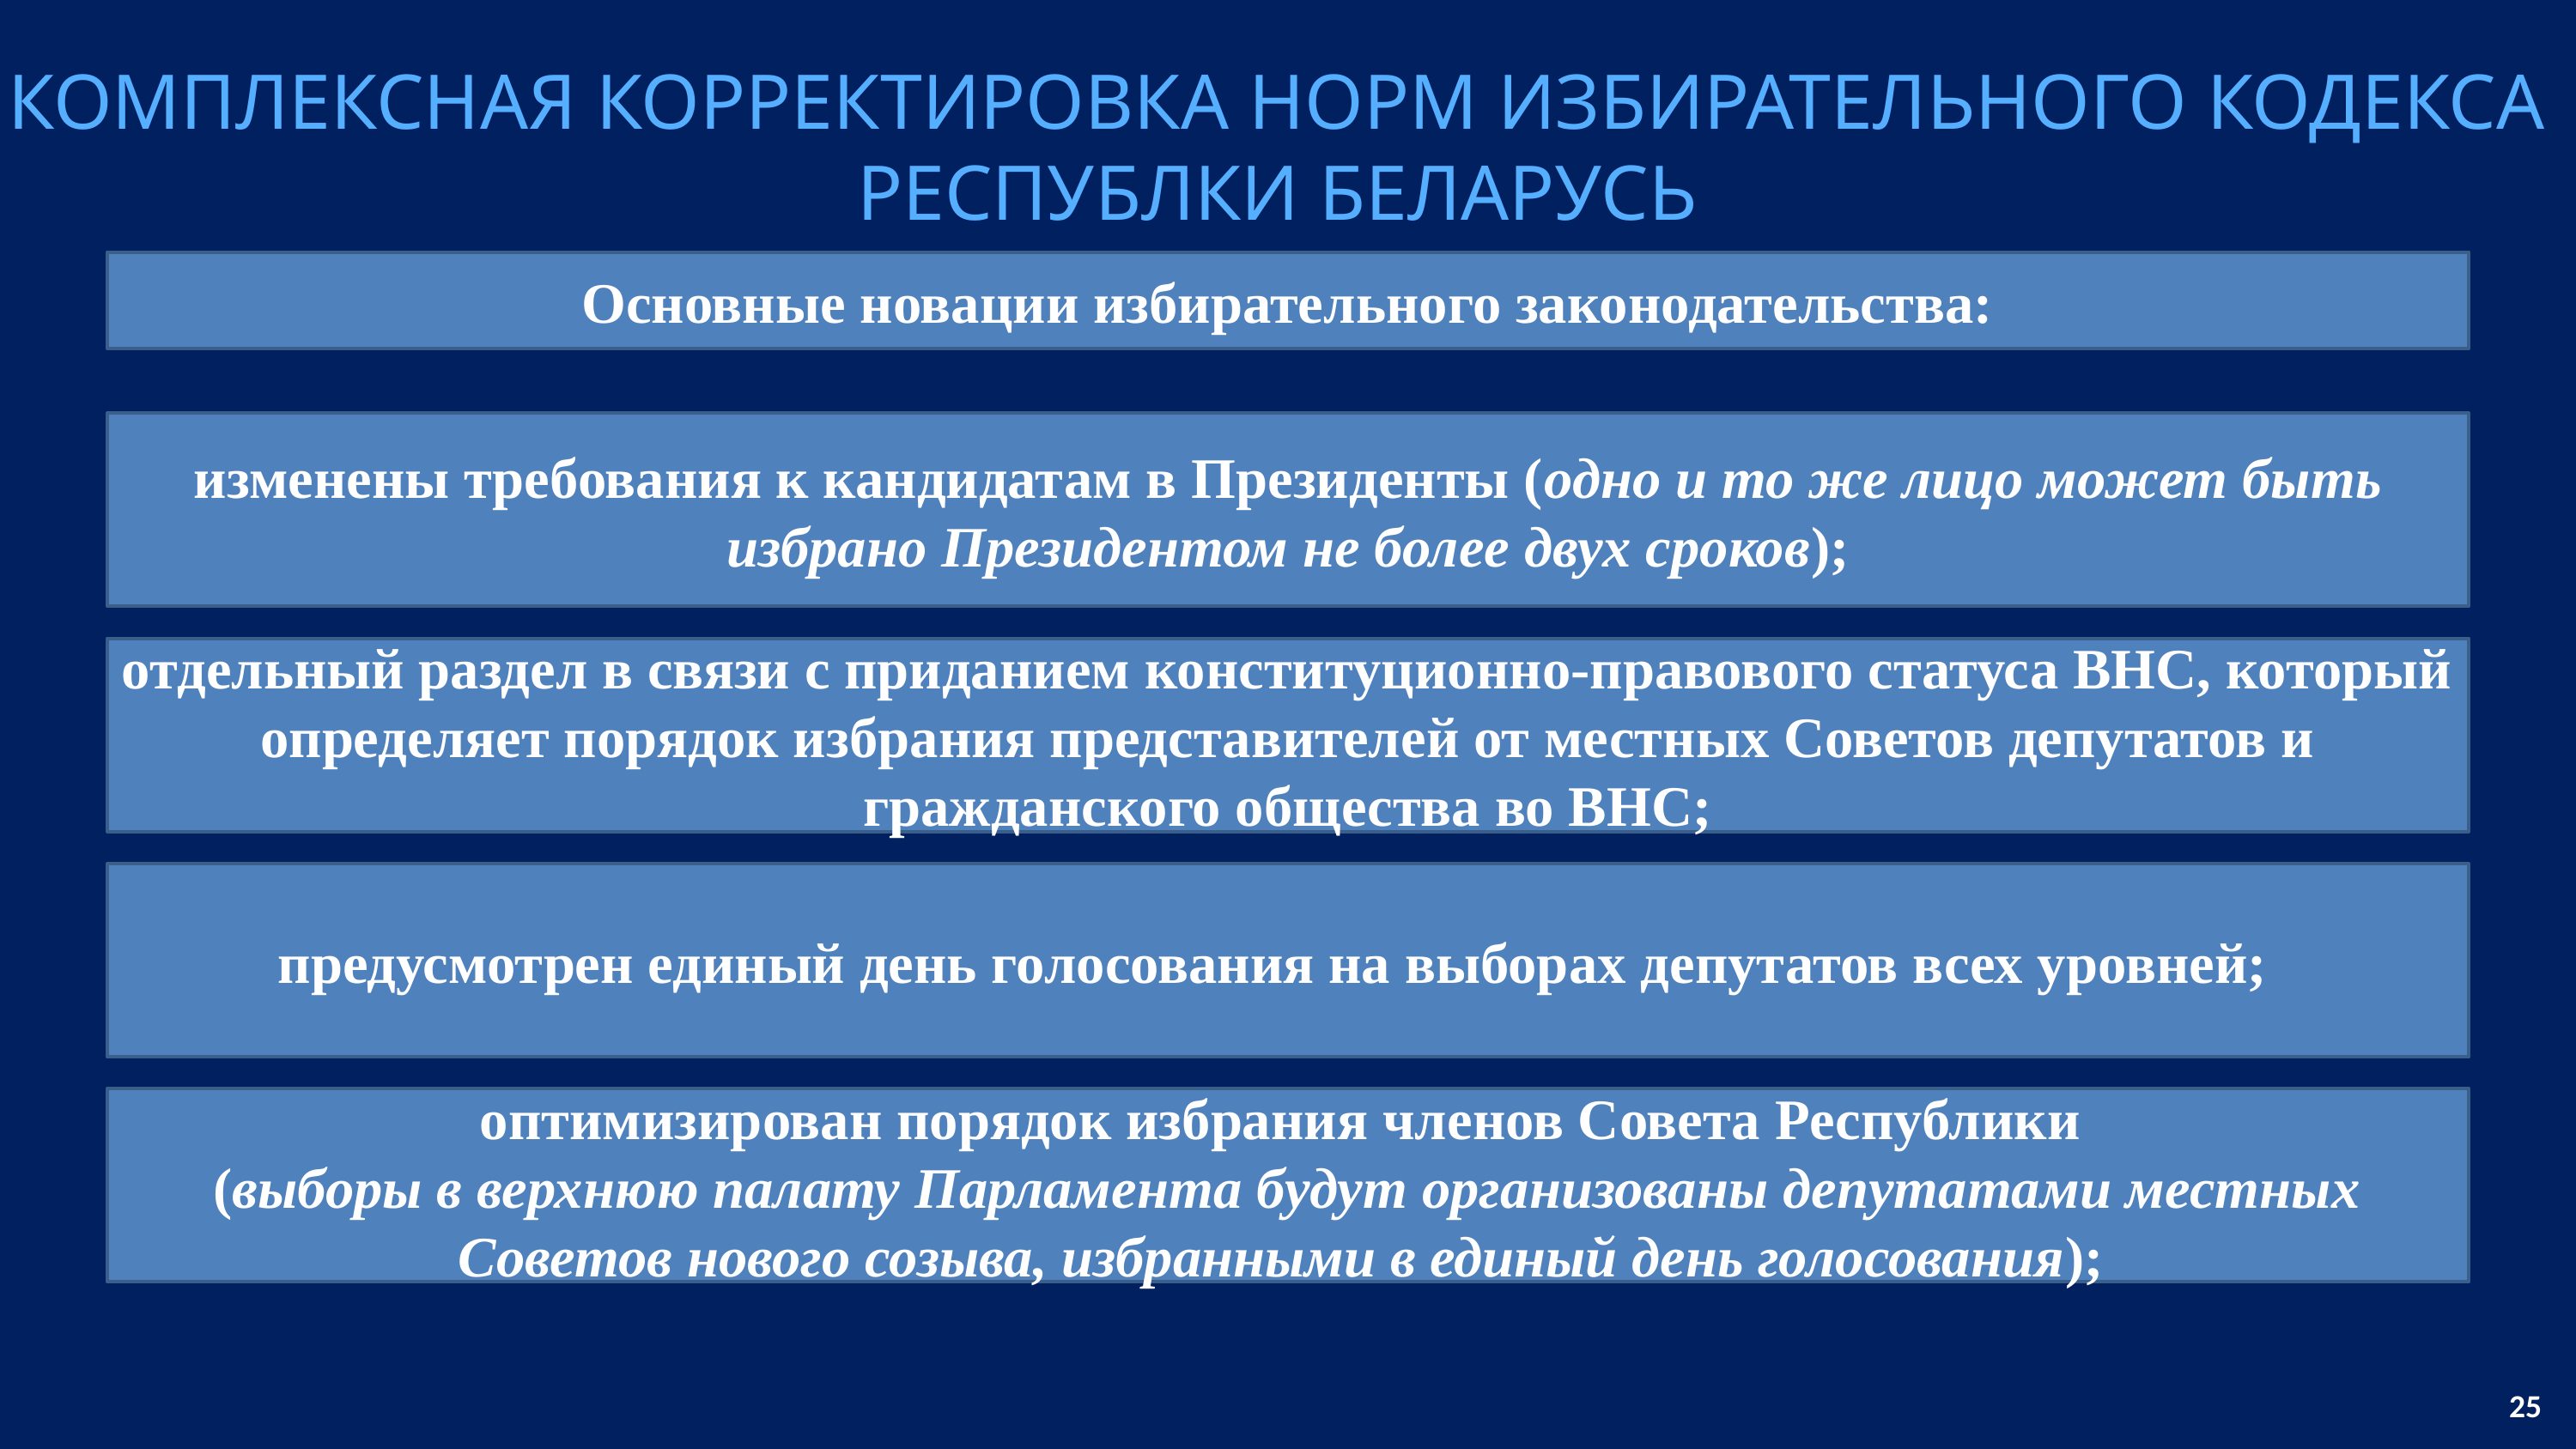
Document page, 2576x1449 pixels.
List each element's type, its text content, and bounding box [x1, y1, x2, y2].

slide_number 25 [2254, 1379, 2555, 1431]
text_box оптимизирован порядок избрания членов Совета Республики (выборы в верхнюю палату Парламента будут организованы депутатами местных Советов нового созыва, избранными в единый день голосования); [106, 1087, 2470, 1283]
text_box КОМПЛЕКСНАЯ КОРРЕКТИРОВКА НОРМ ИЗБИРАТЕЛЬНОГО КОДЕКСА РЕСПУБЛКИ БЕЛАРУСЬ [0, 53, 2555, 235]
text_box Основные новации избирательного законодательства: [106, 251, 2470, 350]
text_box отдельный раздел в связи с приданием конституционно-правового статуса ВНС, который определяет порядок избрания представителей от местных Советов депутатов и гражданского общества во ВНС; [106, 637, 2470, 834]
text_box изменены требования к кандидатам в Президенты (одно и то же лицо может быть избрано Президентом не более двух сроков); [106, 411, 2470, 608]
text_box предусмотрен единый день голосования на выборах депутатов всех уровней; [106, 862, 2470, 1058]
